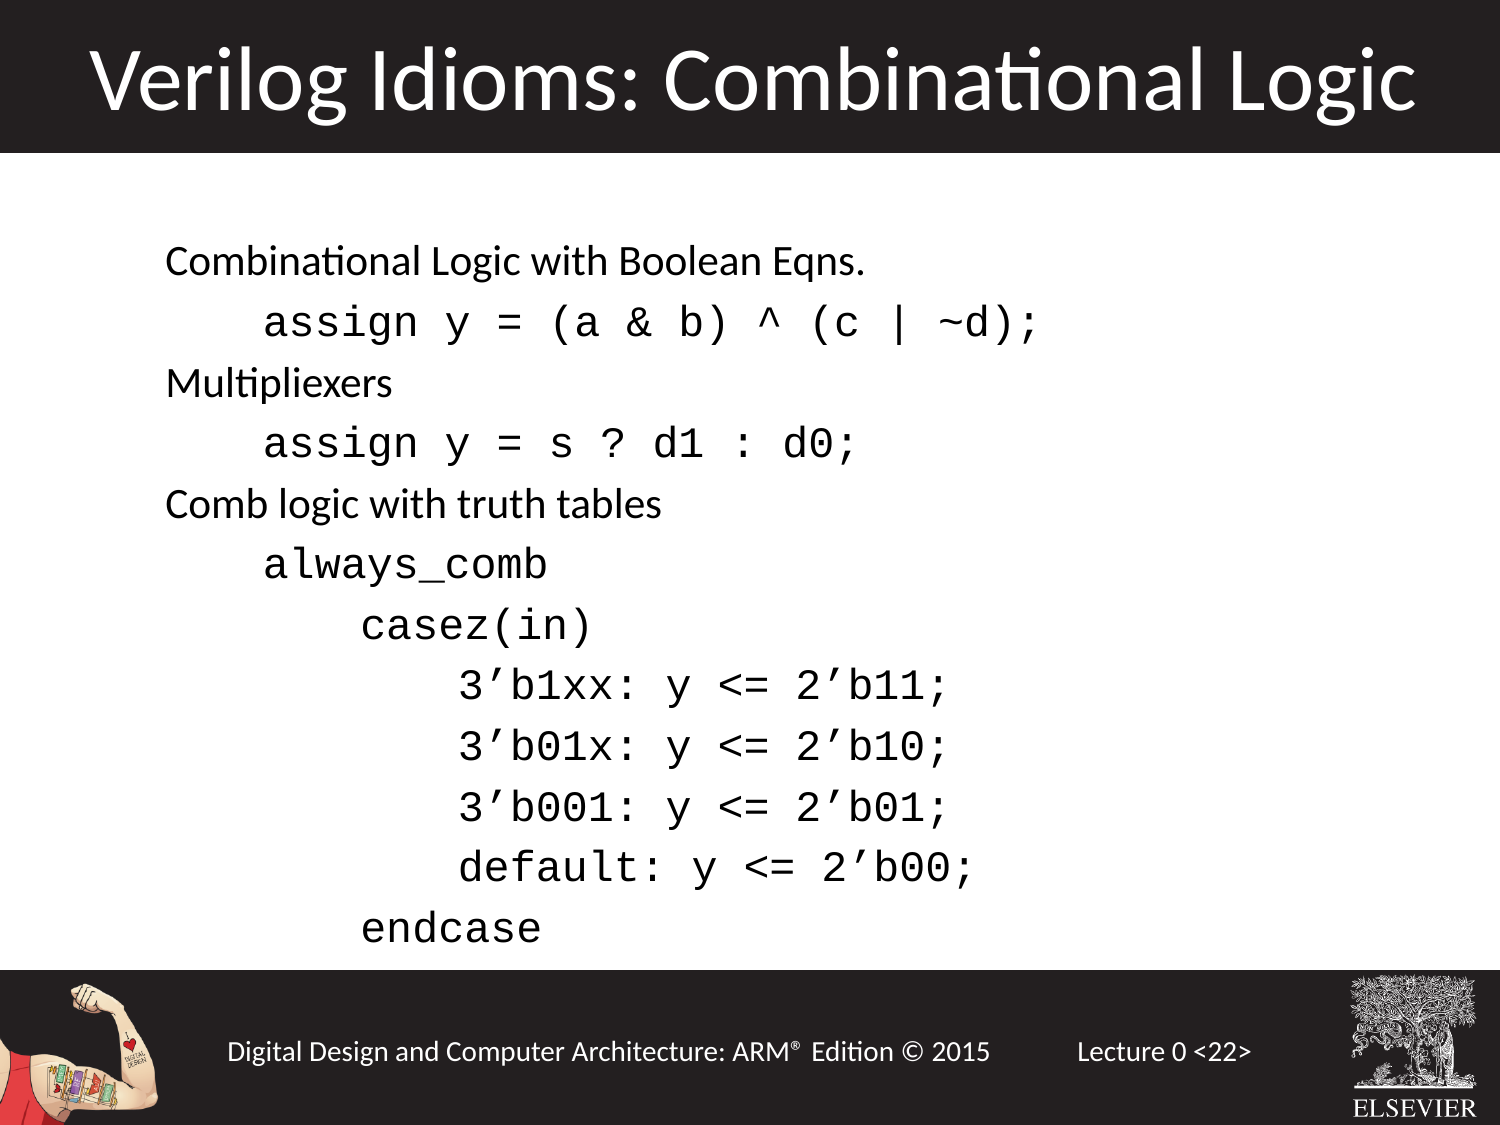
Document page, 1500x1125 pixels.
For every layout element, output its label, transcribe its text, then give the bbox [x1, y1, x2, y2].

list Combinational Logic with Boolean Eqns. assign y = (a & b) ^ (c | ~d); Multipliexers assign y = s ? d1 : d0; Comb logic with truth tables always_comb casez(in) 3’b1xx: y <= 2’b11; 3’b01x: y <= 2’b10; 3’b001: y <= 2’b01; default: y <= 2’b00; endcase [150, 224, 1500, 968]
picture [0, 979, 163, 1125]
text_box Verilog Idioms: Combinational Logic [75, 11, 1450, 136]
picture [1350, 974, 1477, 1117]
